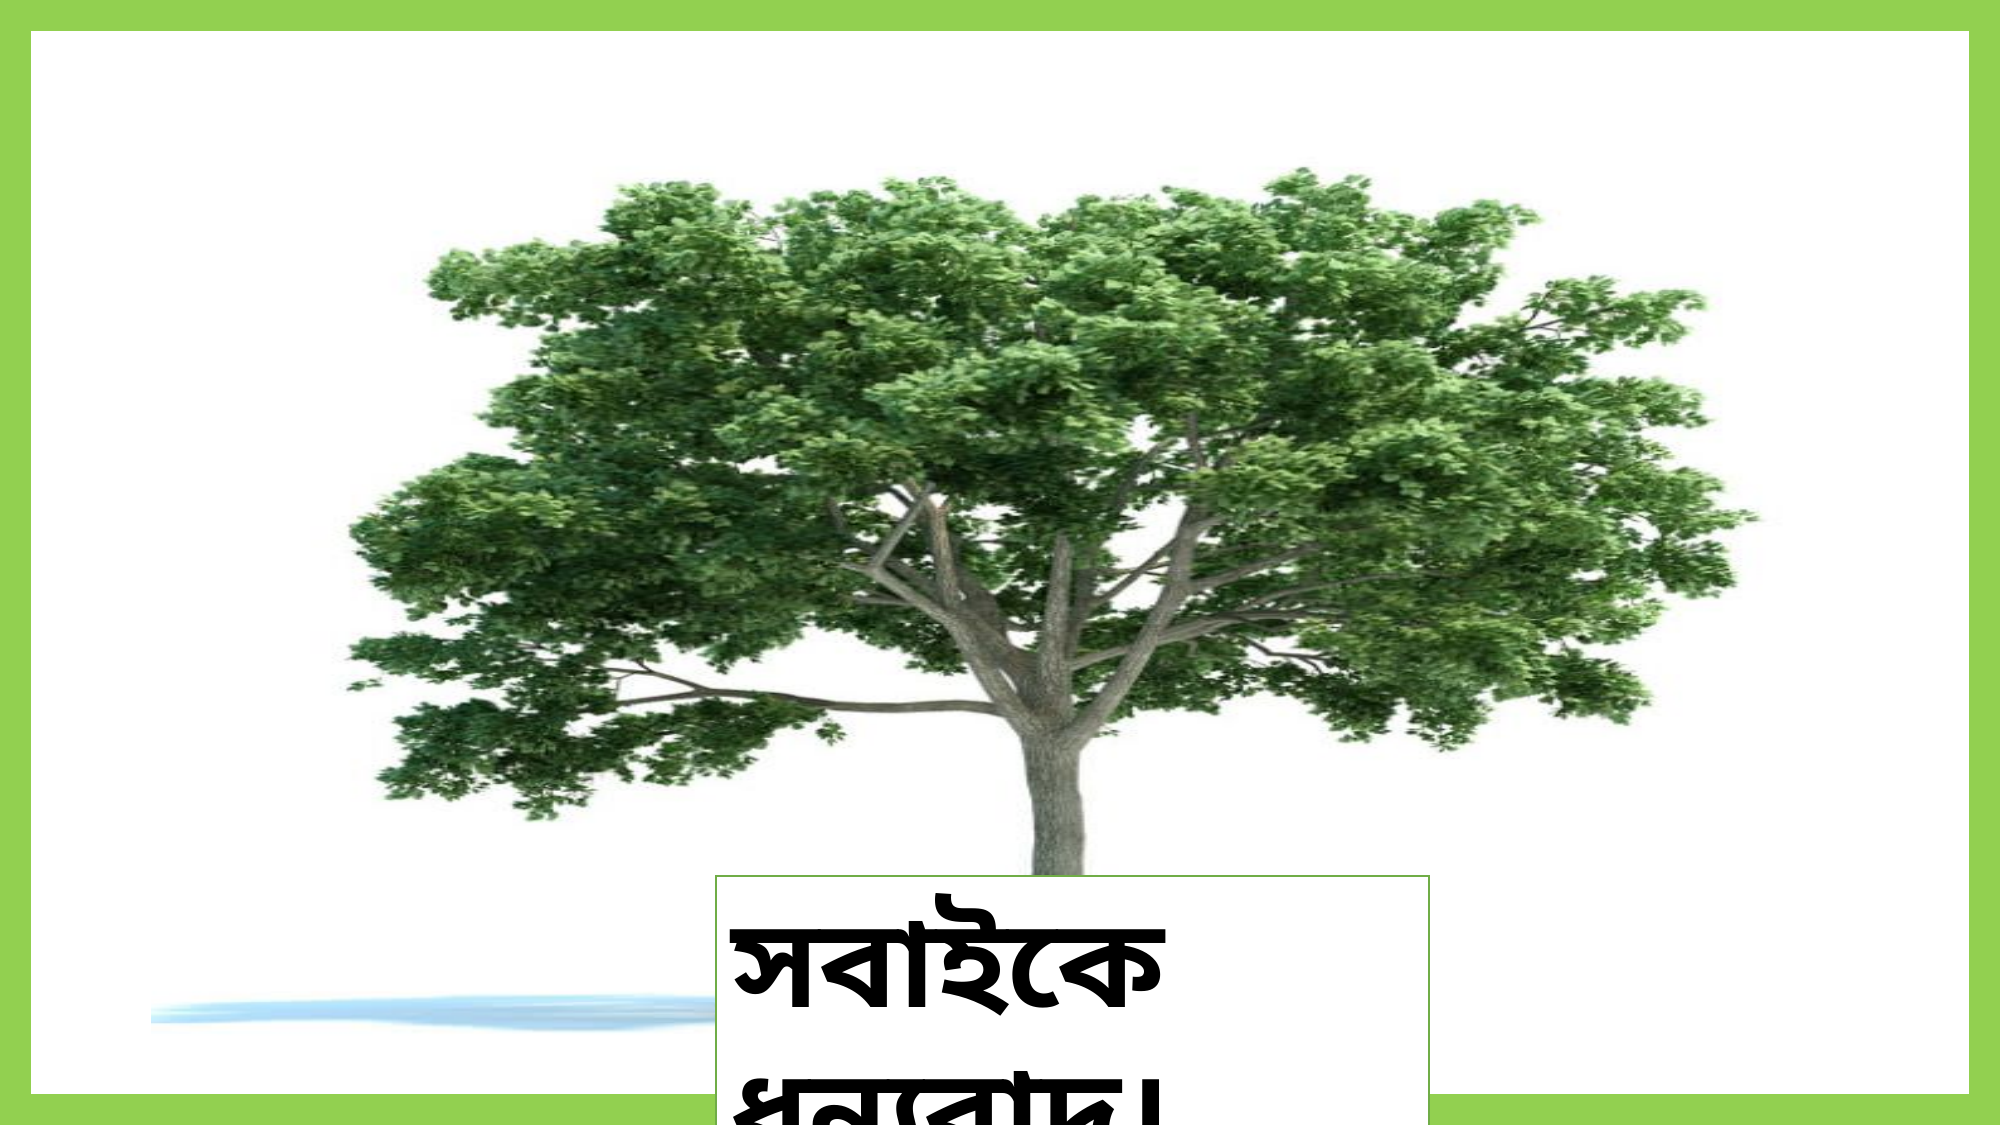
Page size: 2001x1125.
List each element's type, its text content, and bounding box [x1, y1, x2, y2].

text_box সবাইকে ধন্যবাদ। [715, 1063, 1430, 1125]
text_box [0, 0, 2000, 1125]
picture [151, 125, 1939, 1063]
